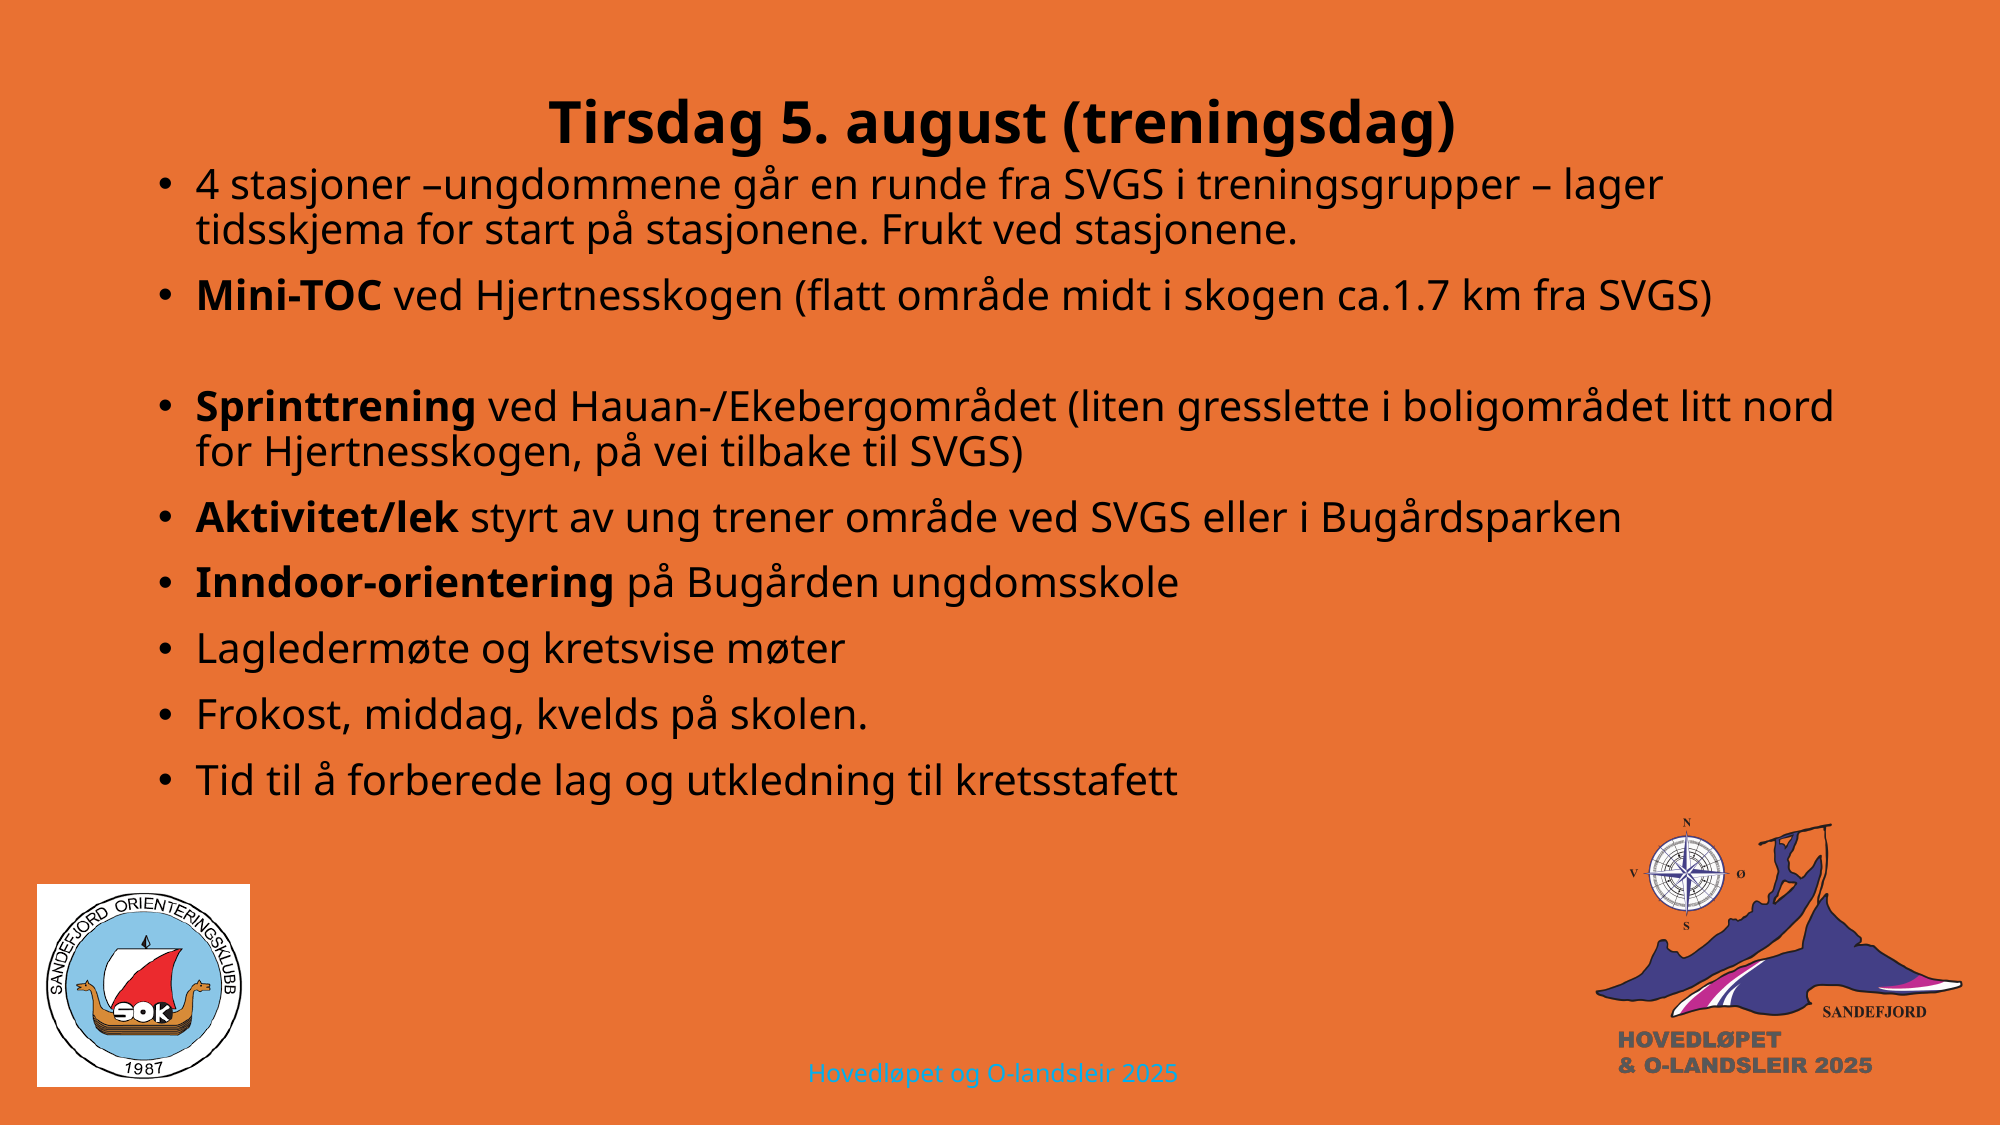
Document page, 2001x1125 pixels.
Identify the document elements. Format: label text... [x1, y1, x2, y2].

picture [1582, 813, 1970, 1088]
footer Hovedløpet og O-landsleir 2025 [662, 1042, 1338, 1103]
list 4 stasjoner –ungdommene går en runde fra SVGS i treningsgrupper – lager tidsskjema for start på stasjonene. Frukt ved stasjonene. Mini-TOC ved Hjertnesskogen (flatt område midt i skogen ca.1.7 km fra SVGS) Sprinttrening ved Hauan-/Ekebergområdet (liten gresslette i boligområdet litt nord for Hjertnesskogen, på vei tilbake til SVGS) Aktivitet/lek styrt av ung trener område ved SVGS eller i Bugårdsparken Inndoor-orientering på Bugården ungdomsskole Lagledermøte og kretsvise møter Frokost, middag, kvelds på skolen. Tid til å forberede lag og utkledning til kretsstafett [143, 156, 1862, 814]
picture [37, 883, 251, 1087]
title Tirsdag 5. august (treningsdag) [144, 59, 1862, 190]
